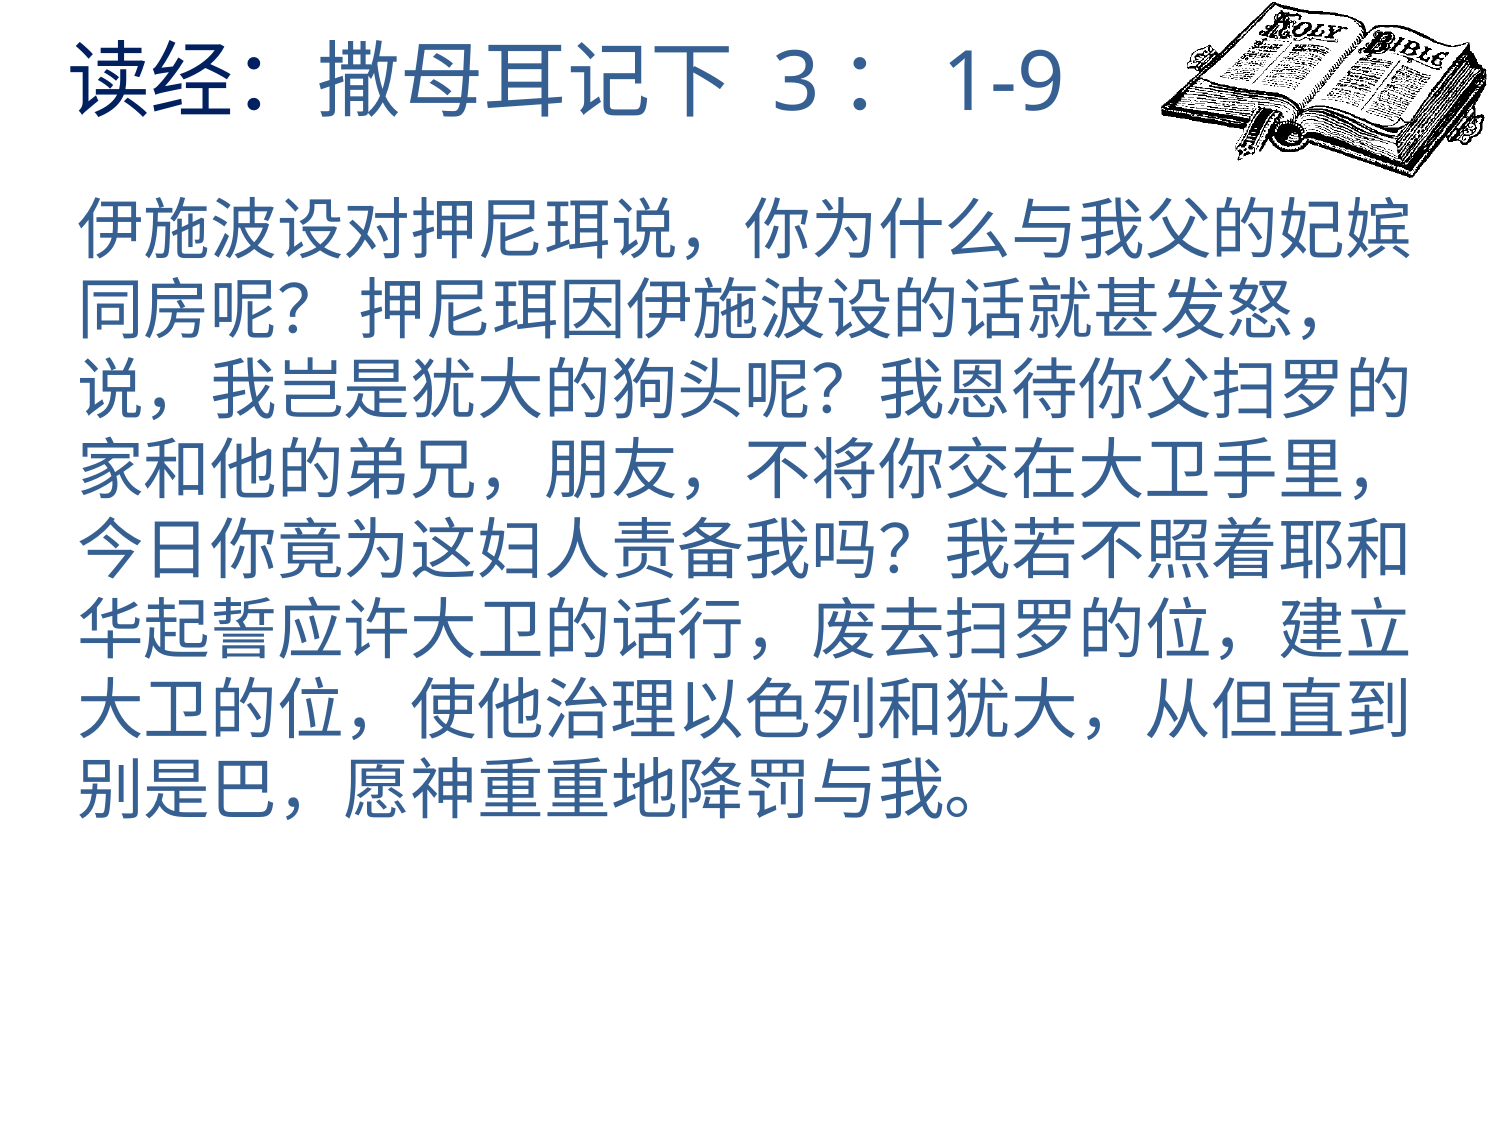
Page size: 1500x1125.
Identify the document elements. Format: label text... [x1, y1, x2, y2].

text_box 伊施波设对押尼珥说，你为什么与我父的妃嫔同房呢？ 押尼珥因伊施波设的话就甚发怒，说，我岂是犹大的狗头呢？我恩待你父扫罗的家和他的弟兄，朋友，不将你交在大卫手里，今日你竟为这妇人责备我吗？我若不照着耶和华起誓应许大卫的话行，废去扫罗的位，建立大卫的位，使他治理以色列和犹大，从但直到别是巴，愿神重重地降罚与我。 [62, 179, 1438, 835]
picture [1155, 0, 1489, 180]
text_box 读经：撒母耳记下 3：1-9 [52, 18, 1150, 149]
